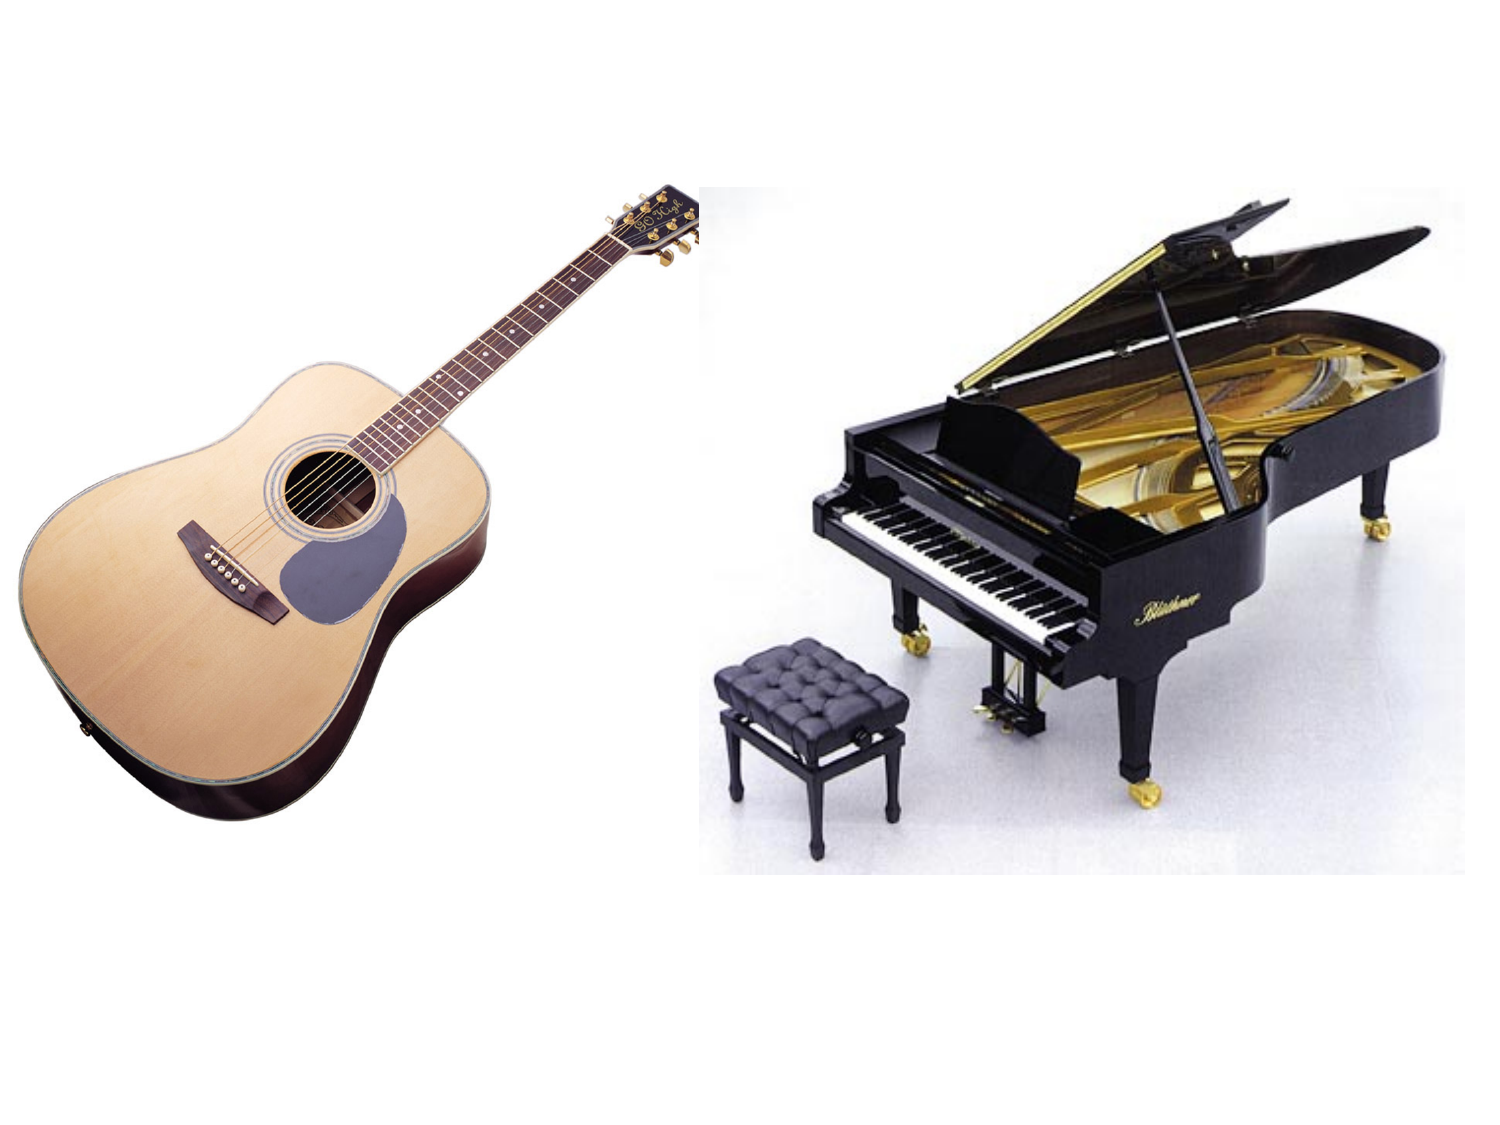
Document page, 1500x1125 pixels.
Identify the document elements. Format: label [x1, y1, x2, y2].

picture [0, 174, 1465, 876]
